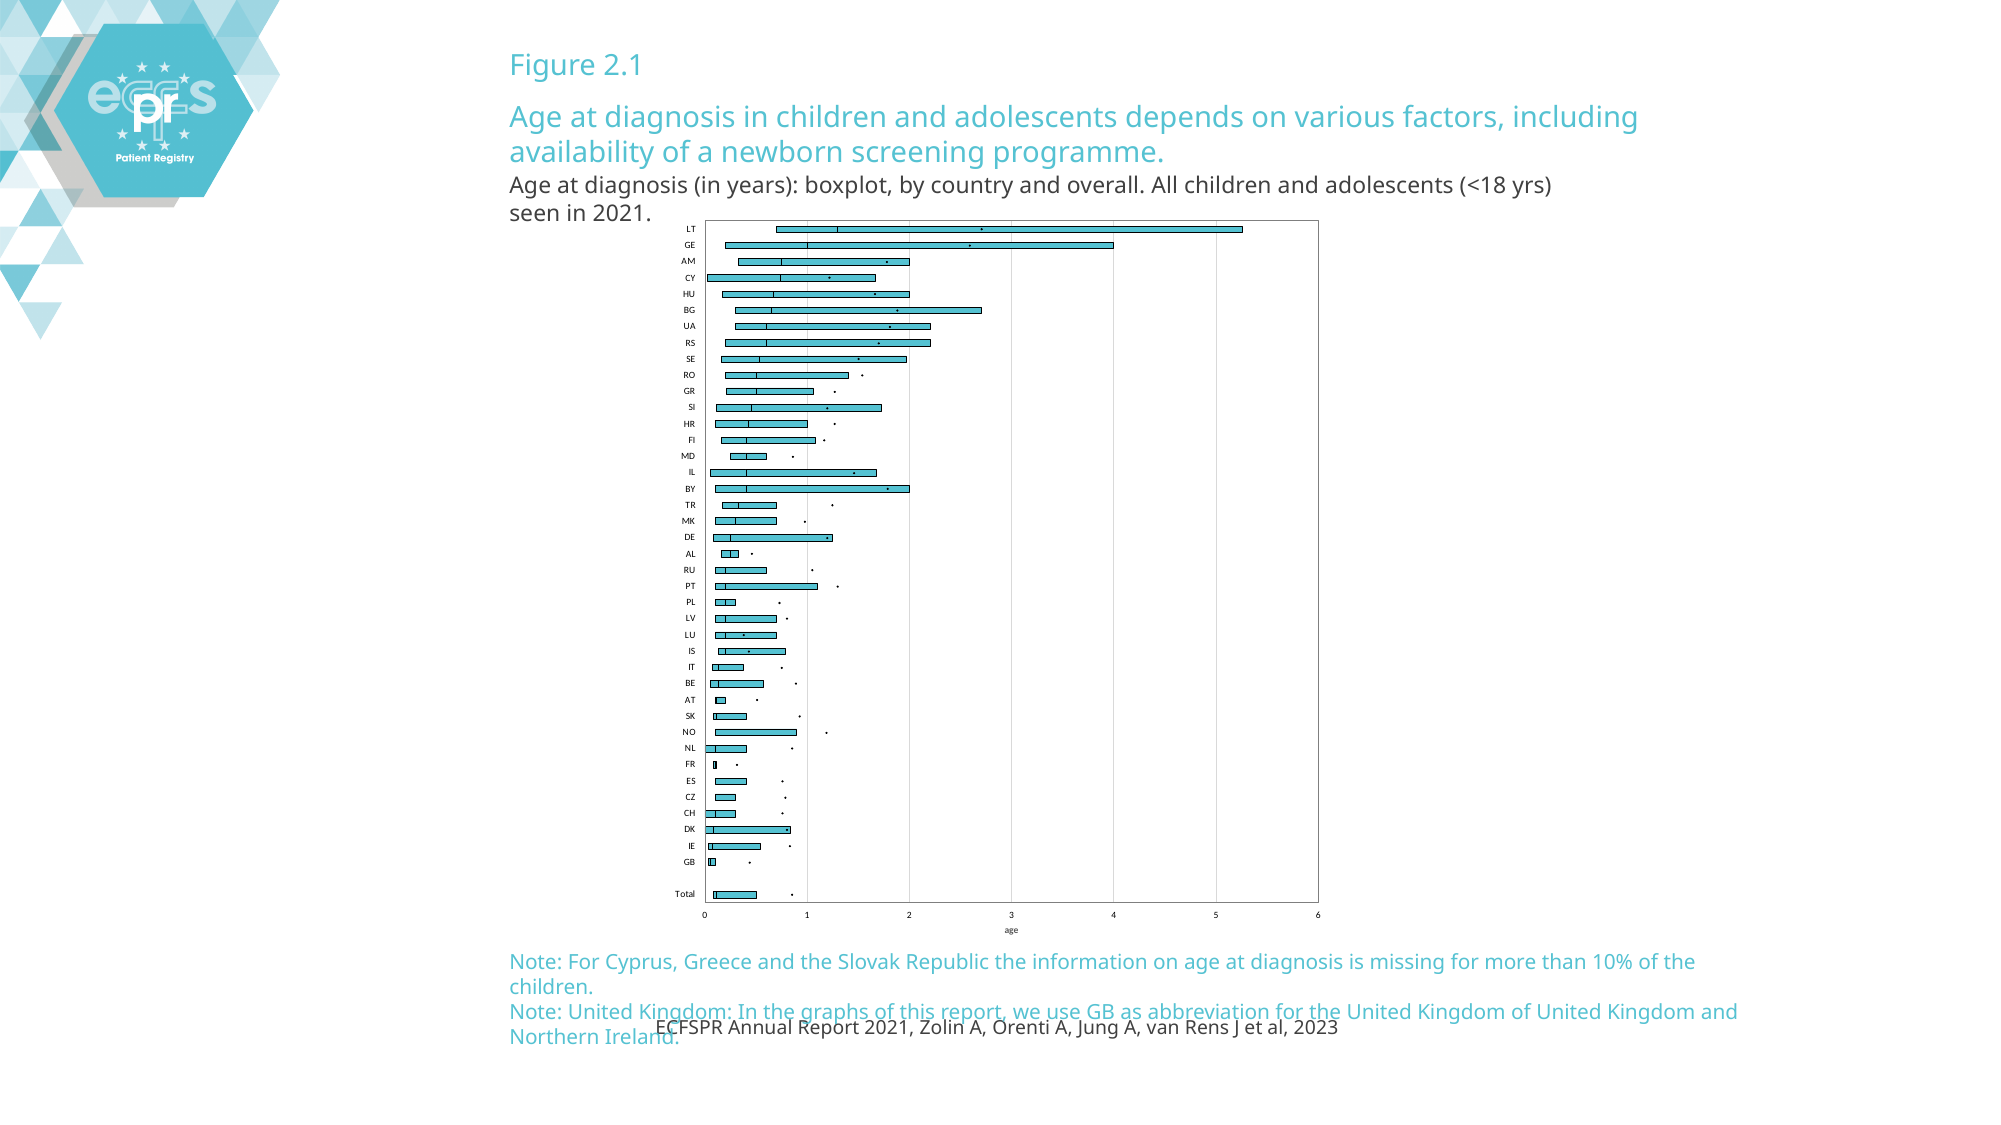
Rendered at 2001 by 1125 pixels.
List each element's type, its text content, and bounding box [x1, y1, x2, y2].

text_box Note: For Cyprus, Greece and the Slovak Republic the information on age at diagnosis is missing for more than 10% of the children. Note: United Kingdom: In the graphs of this report, we use GB as abbreviation for the United Kingdom of United Kingdom and Northern Ireland. [494, 941, 1770, 1057]
text_box Age at diagnosis (in years): boxplot, by country and overall. All children and adolescents (<18 yrs) seen in 2021. [347, 163, 1582, 234]
picture [668, 209, 1332, 948]
text_box Figure 2.1 [494, 43, 1329, 90]
text_box Age at diagnosis in children and adolescents depends on various factors, including availability of a newborn screening programme. [494, 90, 1765, 176]
picture [0, 0, 344, 344]
